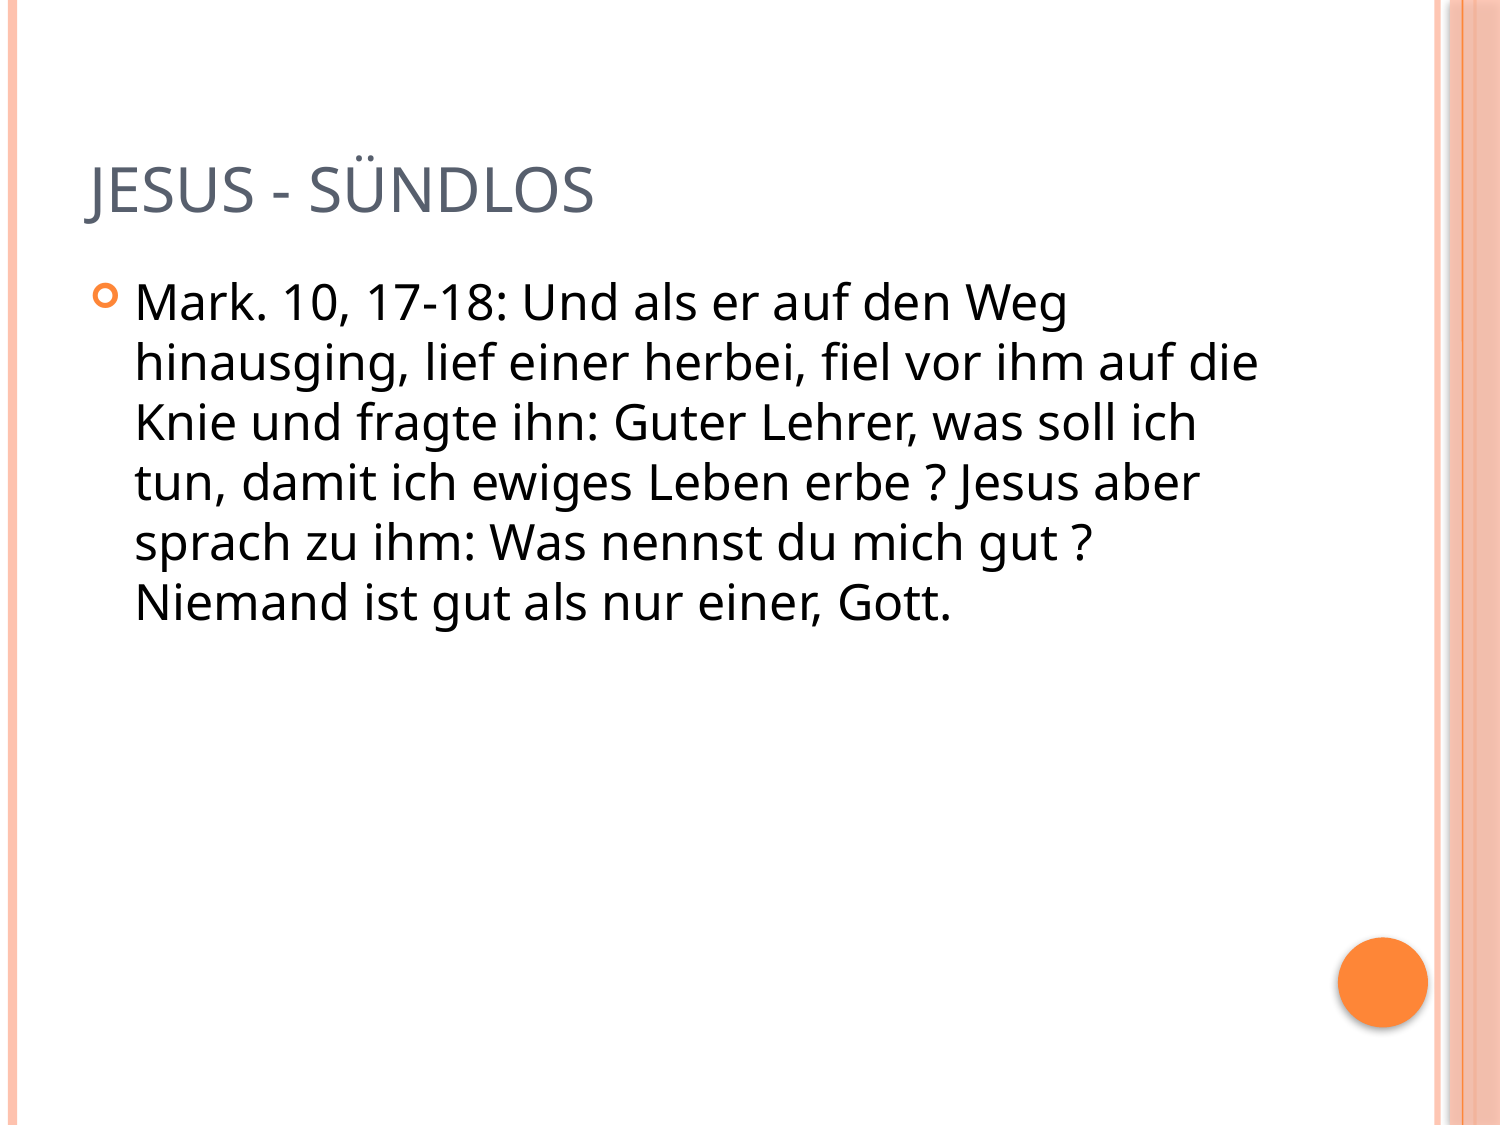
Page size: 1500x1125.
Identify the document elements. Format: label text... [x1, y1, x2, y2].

list Mark. 10, 17-18: Und als er auf den Weg hinausging, lief einer herbei, fiel vor ihm auf die Knie und fragte ihn: Guter Lehrer, was soll ich tun, damit ich ewiges Leben erbe ? Jesus aber sprach zu ihm: Was nennst du mich gut ? Niemand ist gut als nur einer, Gott. [75, 262, 1300, 1062]
title Jesus - sündlos [75, 45, 1300, 233]
